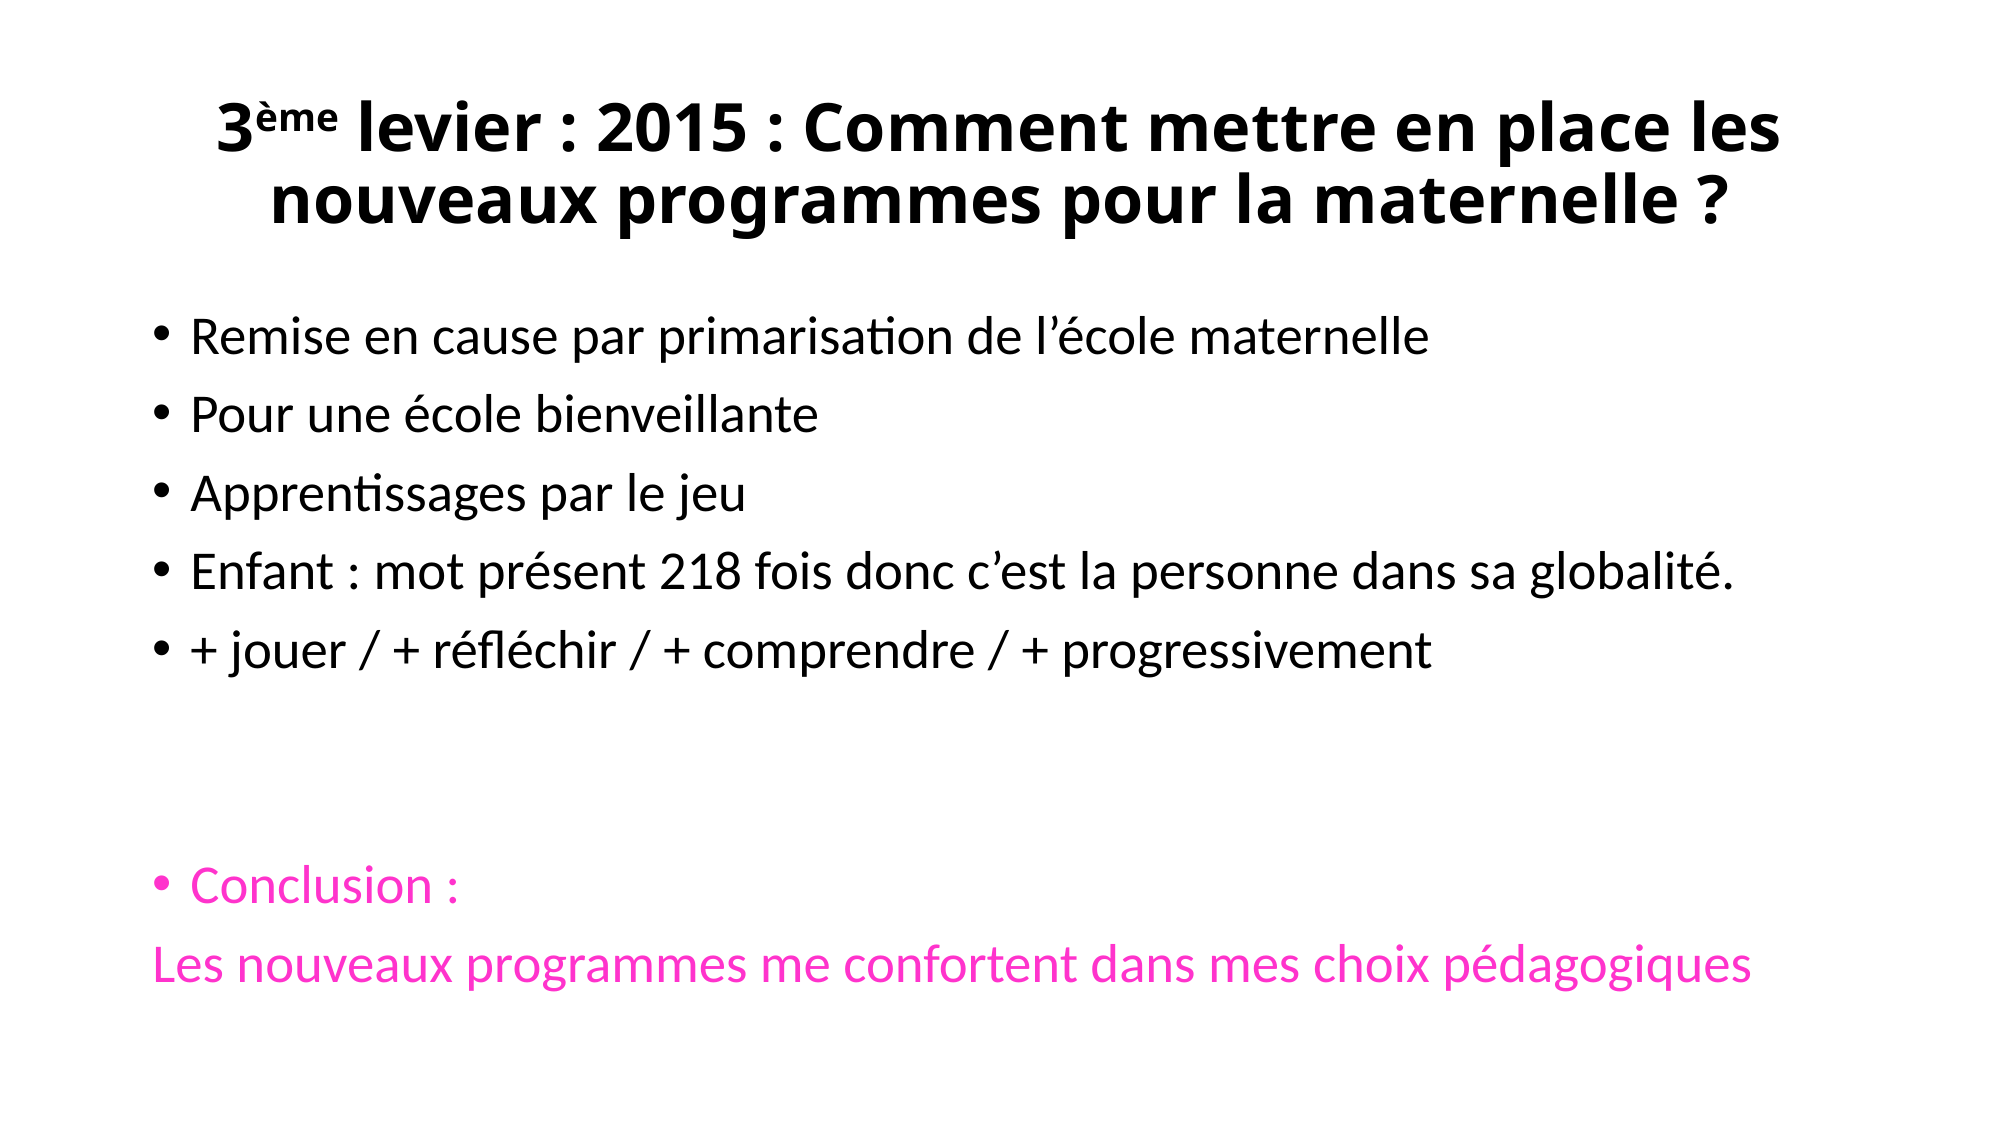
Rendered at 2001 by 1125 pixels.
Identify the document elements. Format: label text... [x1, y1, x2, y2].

title 3ème levier : 2015 : Comment mettre en place les nouveaux programmes pour la maternelle ? [137, 59, 1863, 272]
list Remise en cause par primarisation de l’école maternelle Pour une école bienveillante Apprentissages par le jeu Enfant : mot présent 218 fois donc c’est la personne dans sa globalité. + jouer / + réfléchir / + comprendre / + progressivement Conclusion : Les nouveaux programmes me confortent dans mes choix pédagogiques [137, 299, 1863, 1014]
